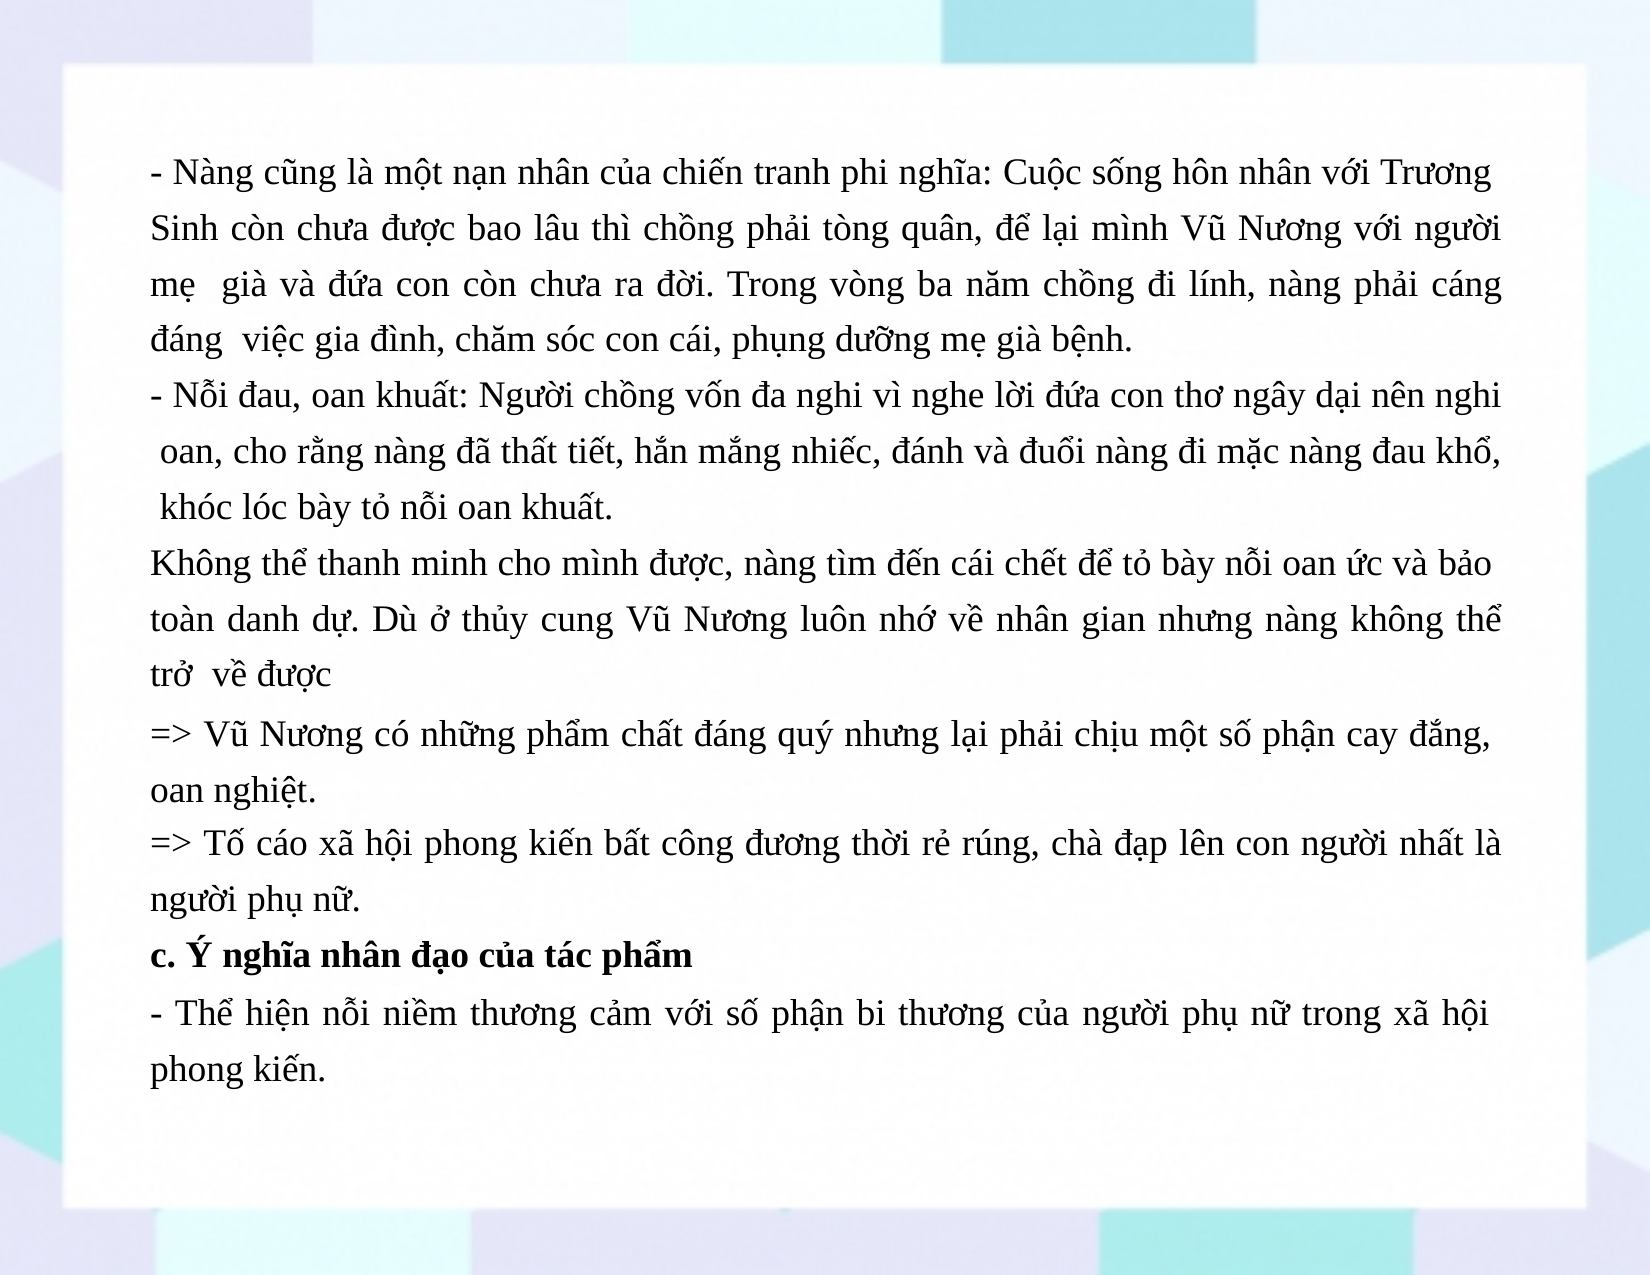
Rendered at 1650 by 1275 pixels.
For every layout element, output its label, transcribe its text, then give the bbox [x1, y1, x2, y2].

picture [0, 0, 1650, 1275]
text_box - Nàng cũng là một nạn nhân của chiến tranh phi nghĩa: Cuộc sống hôn nhân với Trương Sinh còn chưa được bao lâu thì chồng phải tòng quân, để lại mình Vũ Nương với người mẹ già và đứa con còn chưa ra đời. Trong vòng ba năm chồng đi lính, nàng phải cáng đáng việc gia đình, chăm sóc con cái, phụng dưỡng mẹ già bệnh. - Nỗi đau, oan khuất: Người chồng vốn đa nghi vì nghe lời đứa con thơ ngây dại nên nghi oan, cho rằng nàng đã thất tiết, hắn mắng nhiếc, đánh và đuổi nàng đi mặc nàng đau khổ, khóc lóc bày tỏ nỗi oan khuất. Không thể thanh minh cho mình được, nàng tìm đến cái chết để tỏ bày nỗi oan ức và bảo toàn danh dự. Dù ở thủy cung Vũ Nương luôn nhớ về nhân gian nhưng nàng không thể trở về được => Vũ Nương có những phẩm chất đáng quý nhưng lại phải chịu một số phận cay đắng, oan nghiệt. => Tố cáo xã hội phong kiến bất công đương thời rẻ rúng, chà đạp lên con người nhất là người phụ nữ. c. Ý nghĩa nhân đạo của tác phẩm - Thể hiện nỗi niềm thương cảm với số phận bi thương của người phụ nữ trong xã hội phong kiến. [147, 134, 1503, 1090]
